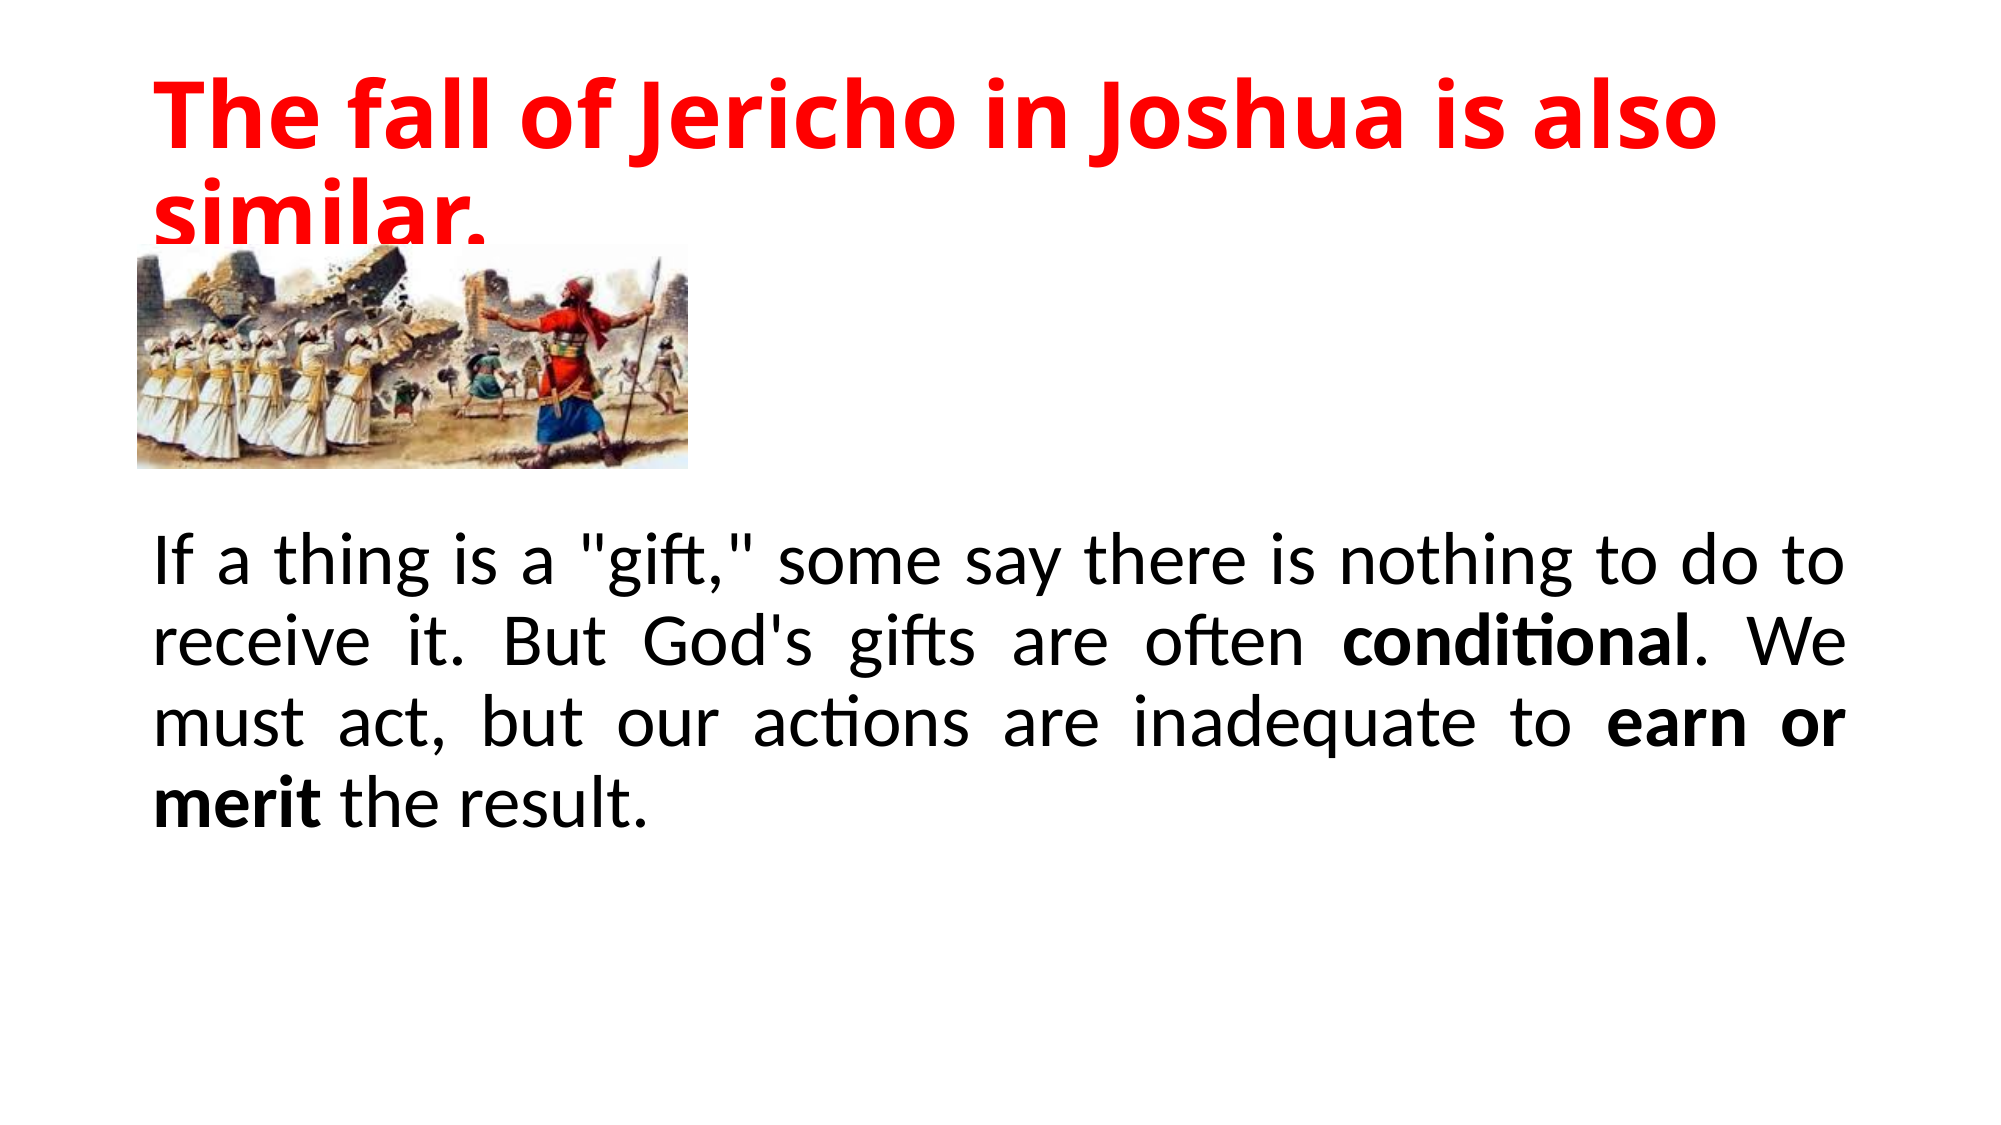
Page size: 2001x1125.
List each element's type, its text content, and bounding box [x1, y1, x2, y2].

picture [137, 244, 688, 469]
list If a thing is a "gift," some say there is nothing to do to receive it. But God's gifts are often conditional. We must act, but our actions are inadequate to earn or merit the result. [137, 299, 1863, 1014]
title The fall of Jericho in Joshua is also similar. [137, 59, 1863, 278]
